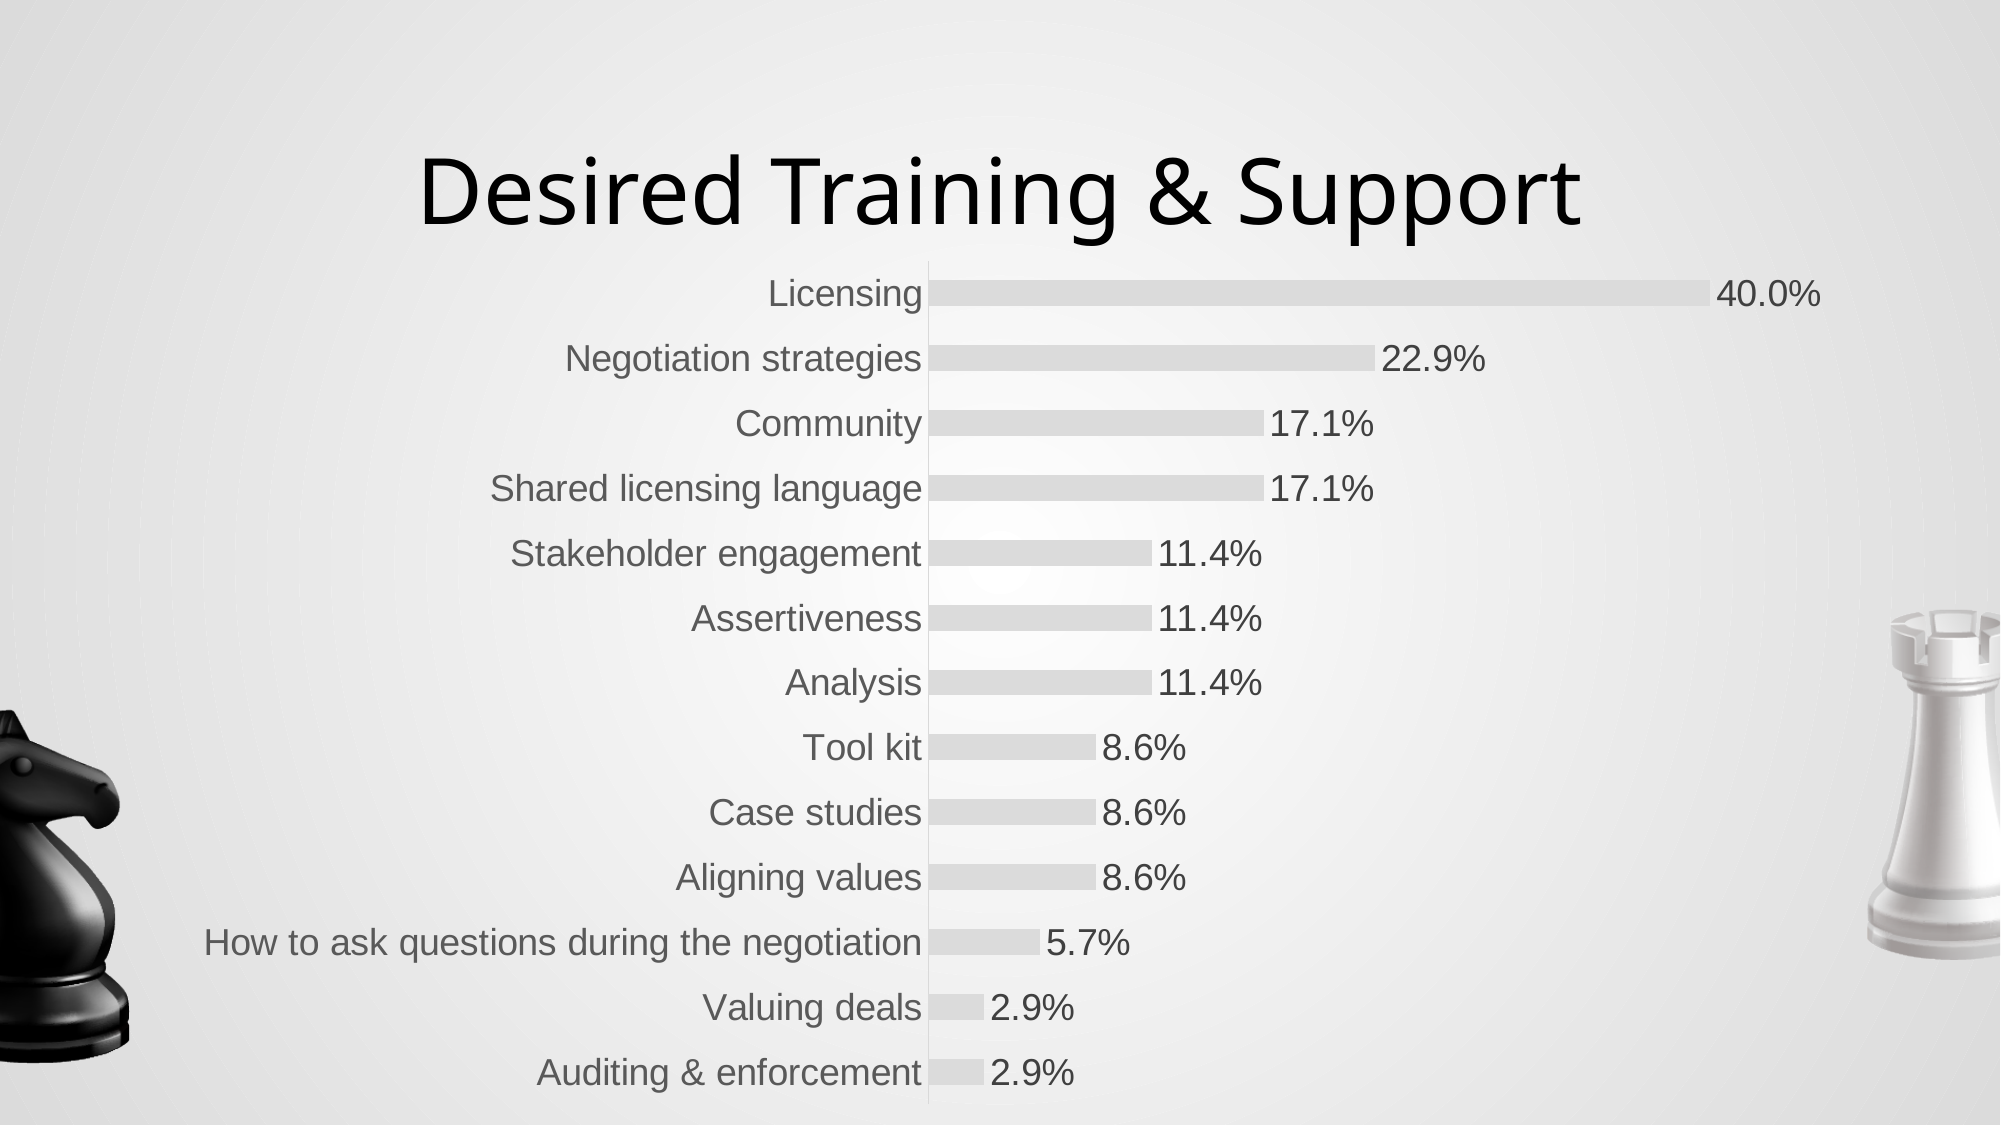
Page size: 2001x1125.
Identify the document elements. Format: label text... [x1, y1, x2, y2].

title Desired Training & Support [157, 117, 1843, 242]
chart [125, 242, 1843, 1123]
picture [0, 664, 125, 1064]
picture [1844, 562, 2001, 960]
